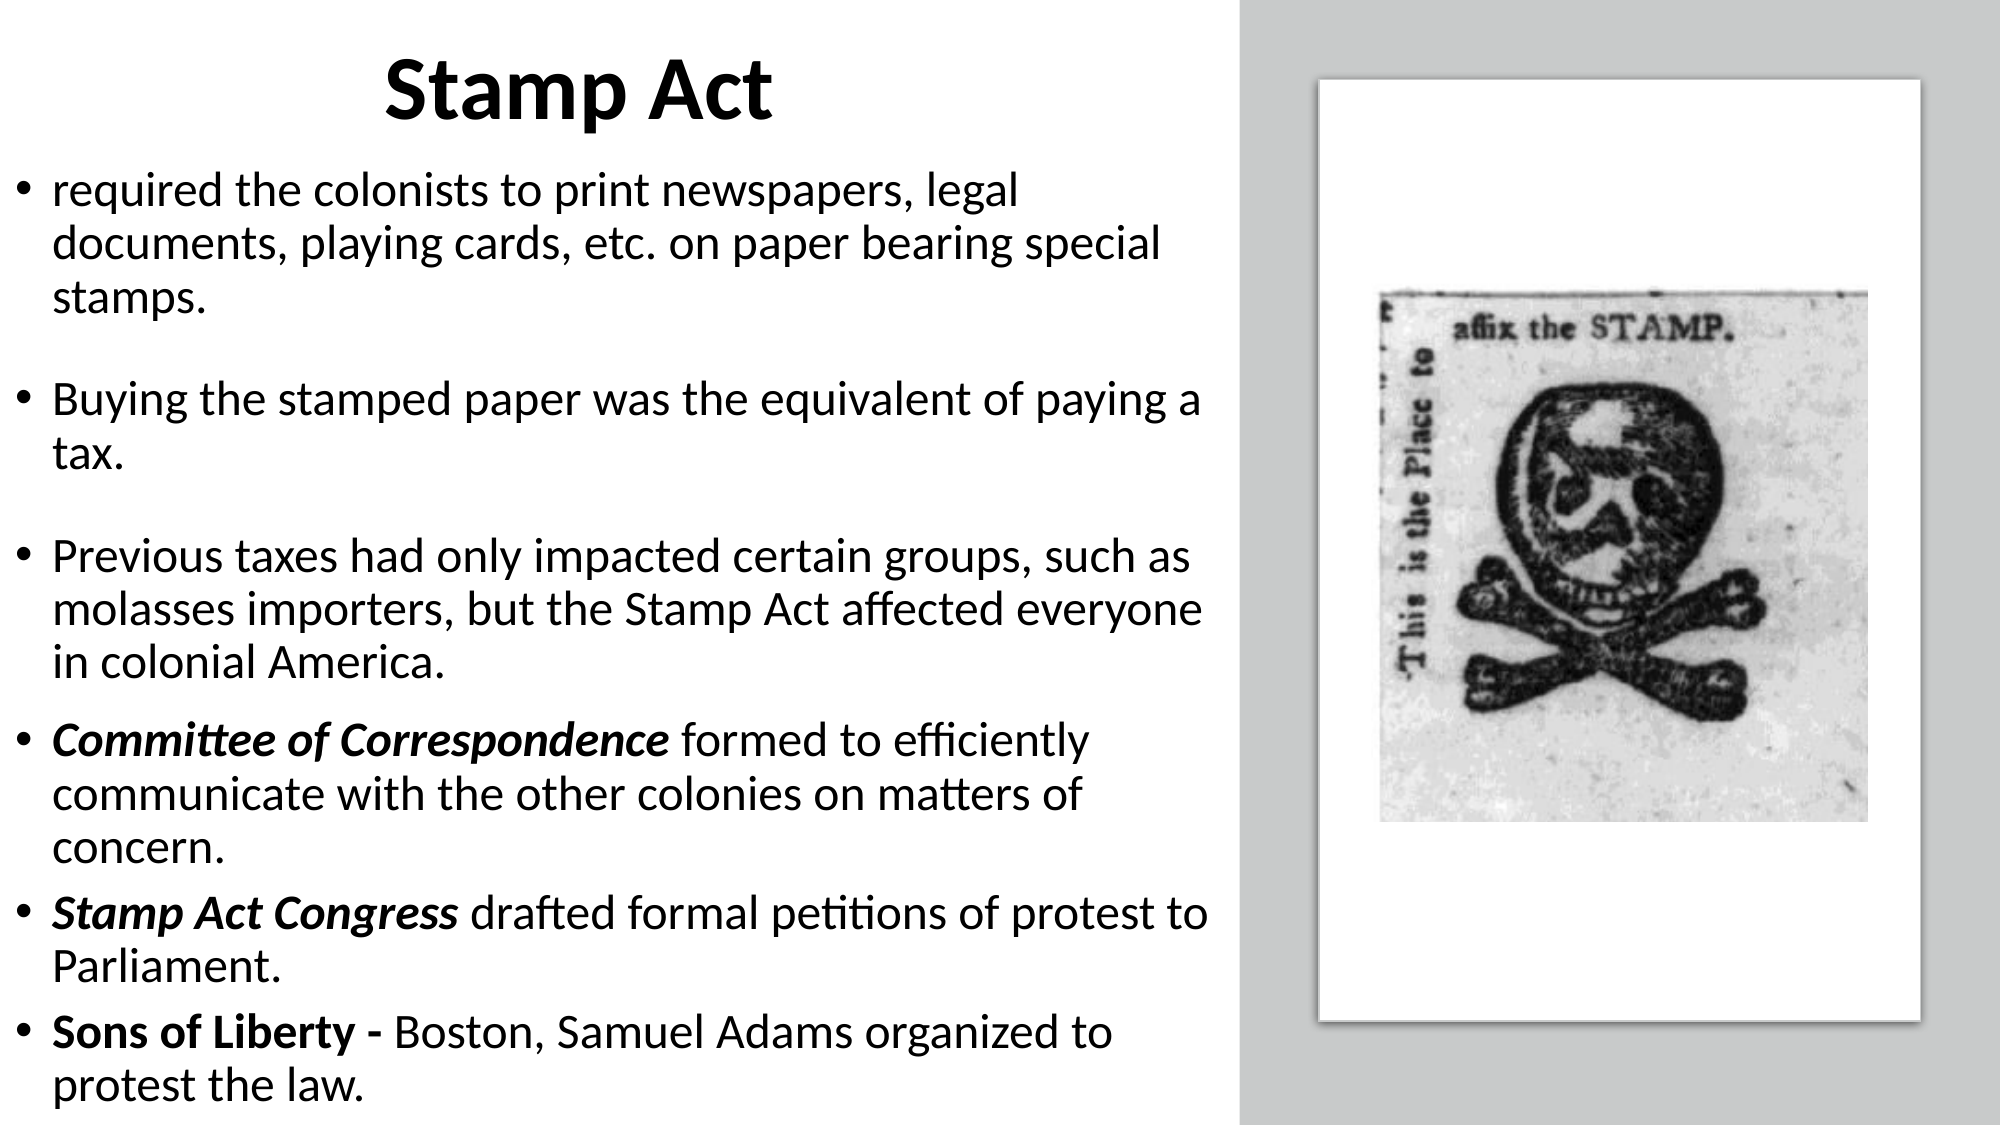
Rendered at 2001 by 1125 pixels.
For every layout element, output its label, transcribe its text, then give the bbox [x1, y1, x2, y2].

title Stamp Act [53, 23, 1107, 156]
text_box [1238, 0, 2000, 1125]
list required the colonists to print newspapers, legal documents, playing cards, etc. on paper bearing special stamps. Buying the stamped paper was the equivalent of paying a tax. Previous taxes had only impacted certain groups, such as molasses importers, but the Stamp Act affected everyone in colonial America. Committee of Correspondence formed to efficiently communicate with the other colonies on matters of concern. Stamp Act Congress drafted formal petitions of protest to Parliament. Sons of Liberty - Boston, Samuel Adams organized to protest the law. [0, 156, 1238, 1125]
text_box [1318, 78, 1922, 1022]
picture [1371, 279, 1869, 822]
